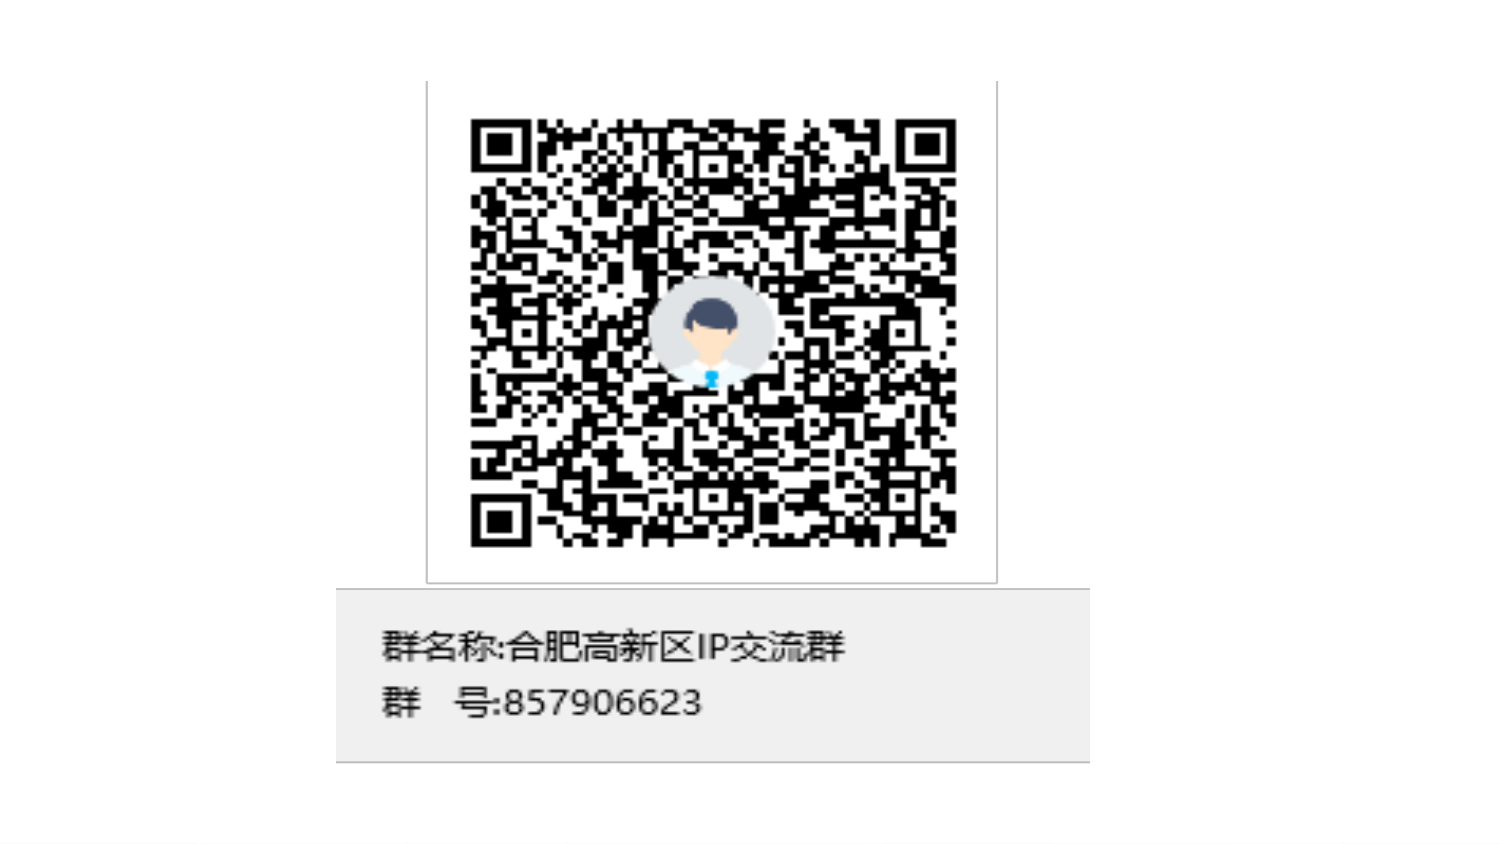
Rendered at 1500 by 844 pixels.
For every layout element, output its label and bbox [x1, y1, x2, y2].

picture [336, 81, 1090, 780]
